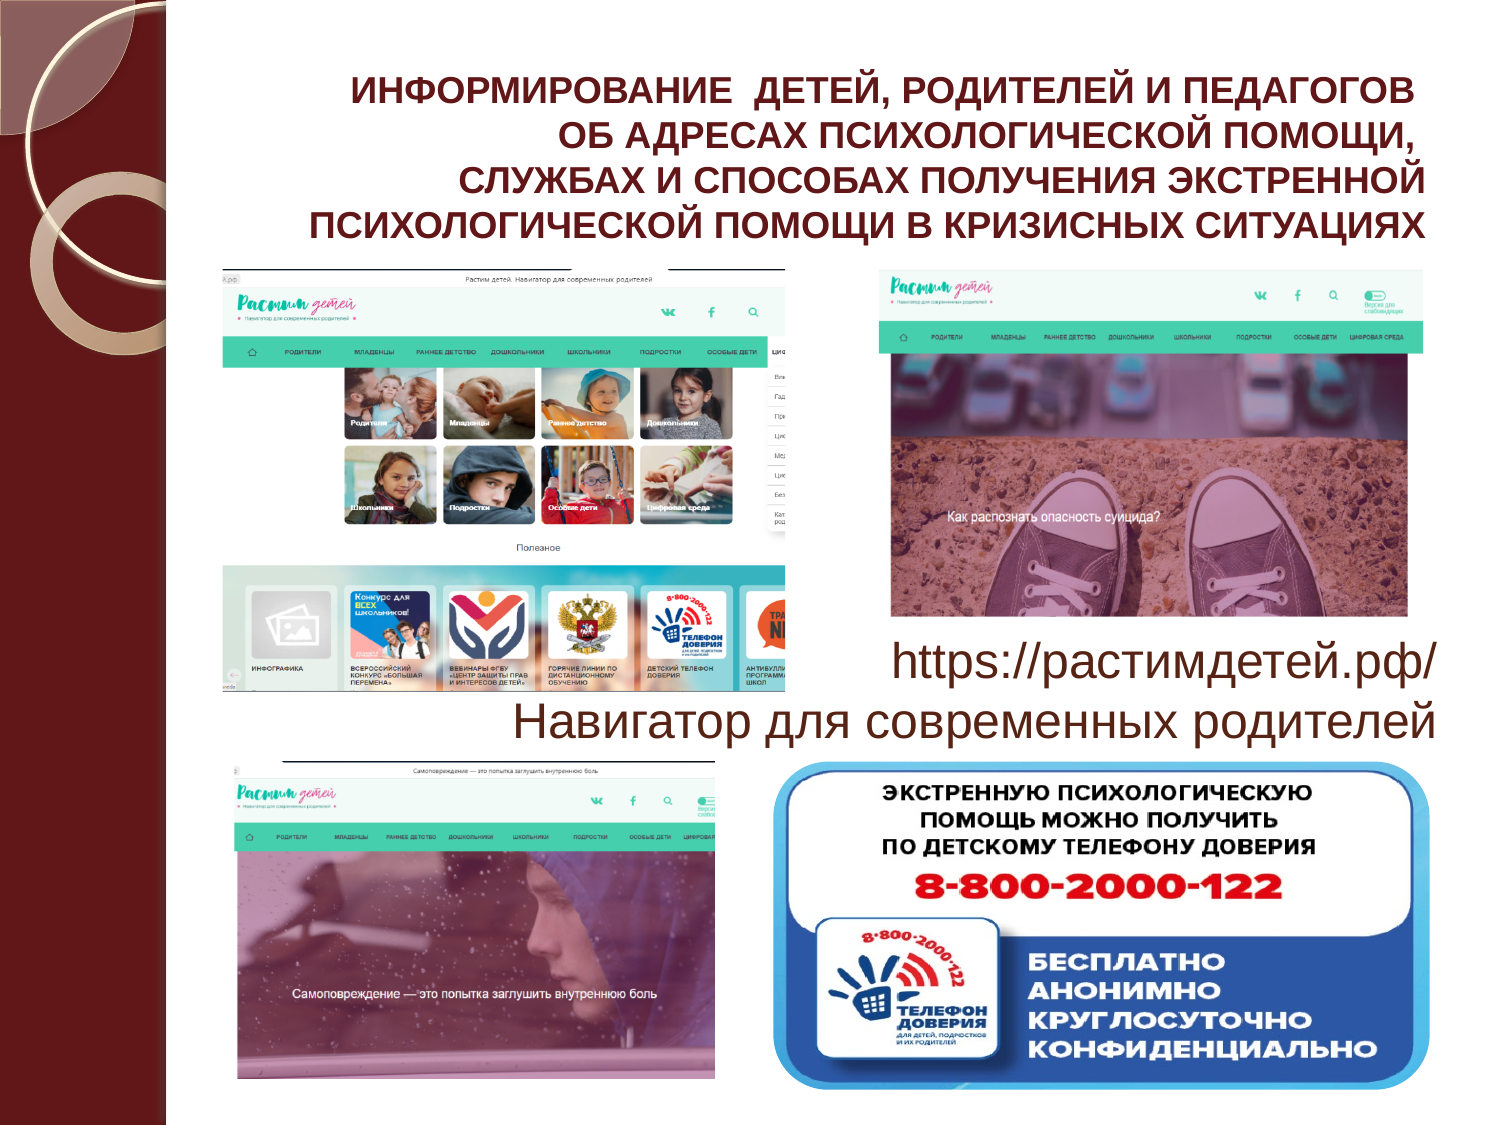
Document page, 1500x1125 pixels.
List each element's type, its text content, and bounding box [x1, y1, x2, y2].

picture [234, 761, 716, 1079]
picture [773, 761, 1430, 1090]
text_box ИНФОРМИРОВАНИЕ ДЕТЕЙ, РОДИТЕЛЕЙ И ПЕДАГОГОВ ОБ АДРЕСАХ ПСИХОЛОГИЧЕСКОЙ ПОМОЩИ, СЛУЖБАХ И СПОСОБАХ ПОЛУЧЕНИЯ ЭКСТРЕННОЙ ПСИХОЛОГИЧЕСКОЙ ПОМОЩИ В КРИЗИСНЫХ СИТУАЦИЯХ [269, 58, 1442, 254]
text_box https://растимдетей.рф/ Навигатор для современных родителей [222, 621, 1453, 756]
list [222, 269, 786, 692]
picture [878, 269, 1424, 622]
